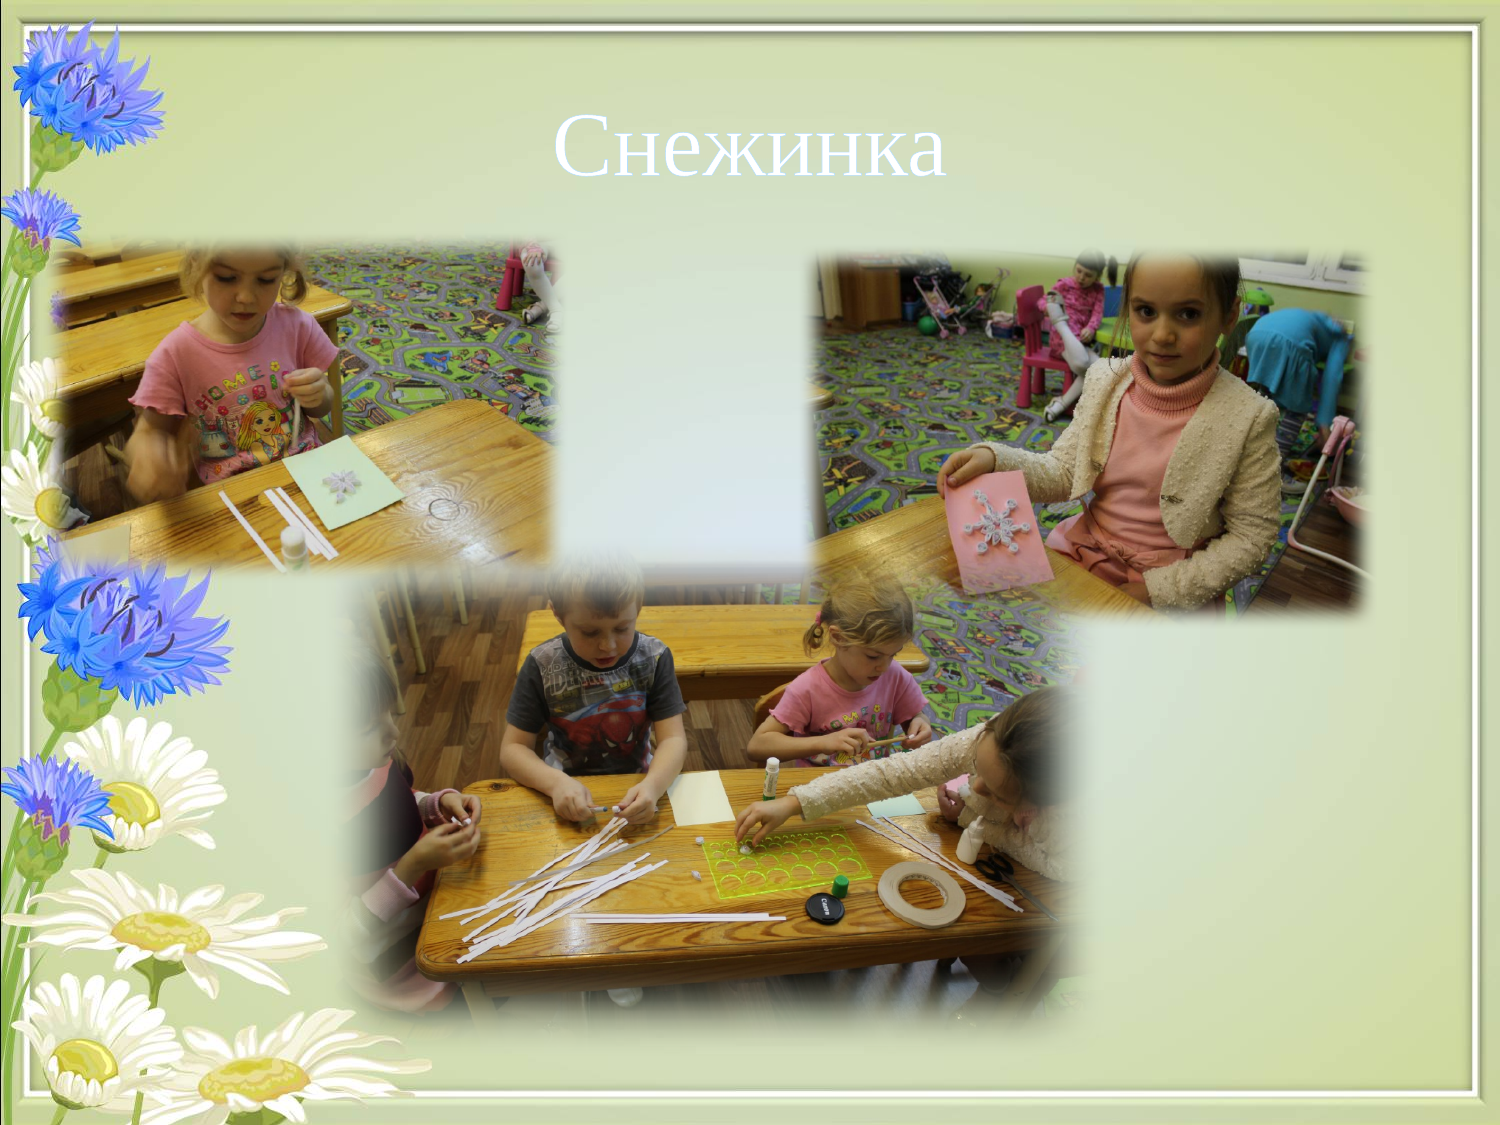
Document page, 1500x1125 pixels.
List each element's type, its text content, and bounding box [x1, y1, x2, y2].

picture [0, 0, 1500, 1125]
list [41, 231, 568, 583]
title Снежинка [75, 45, 1425, 233]
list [796, 243, 1378, 631]
